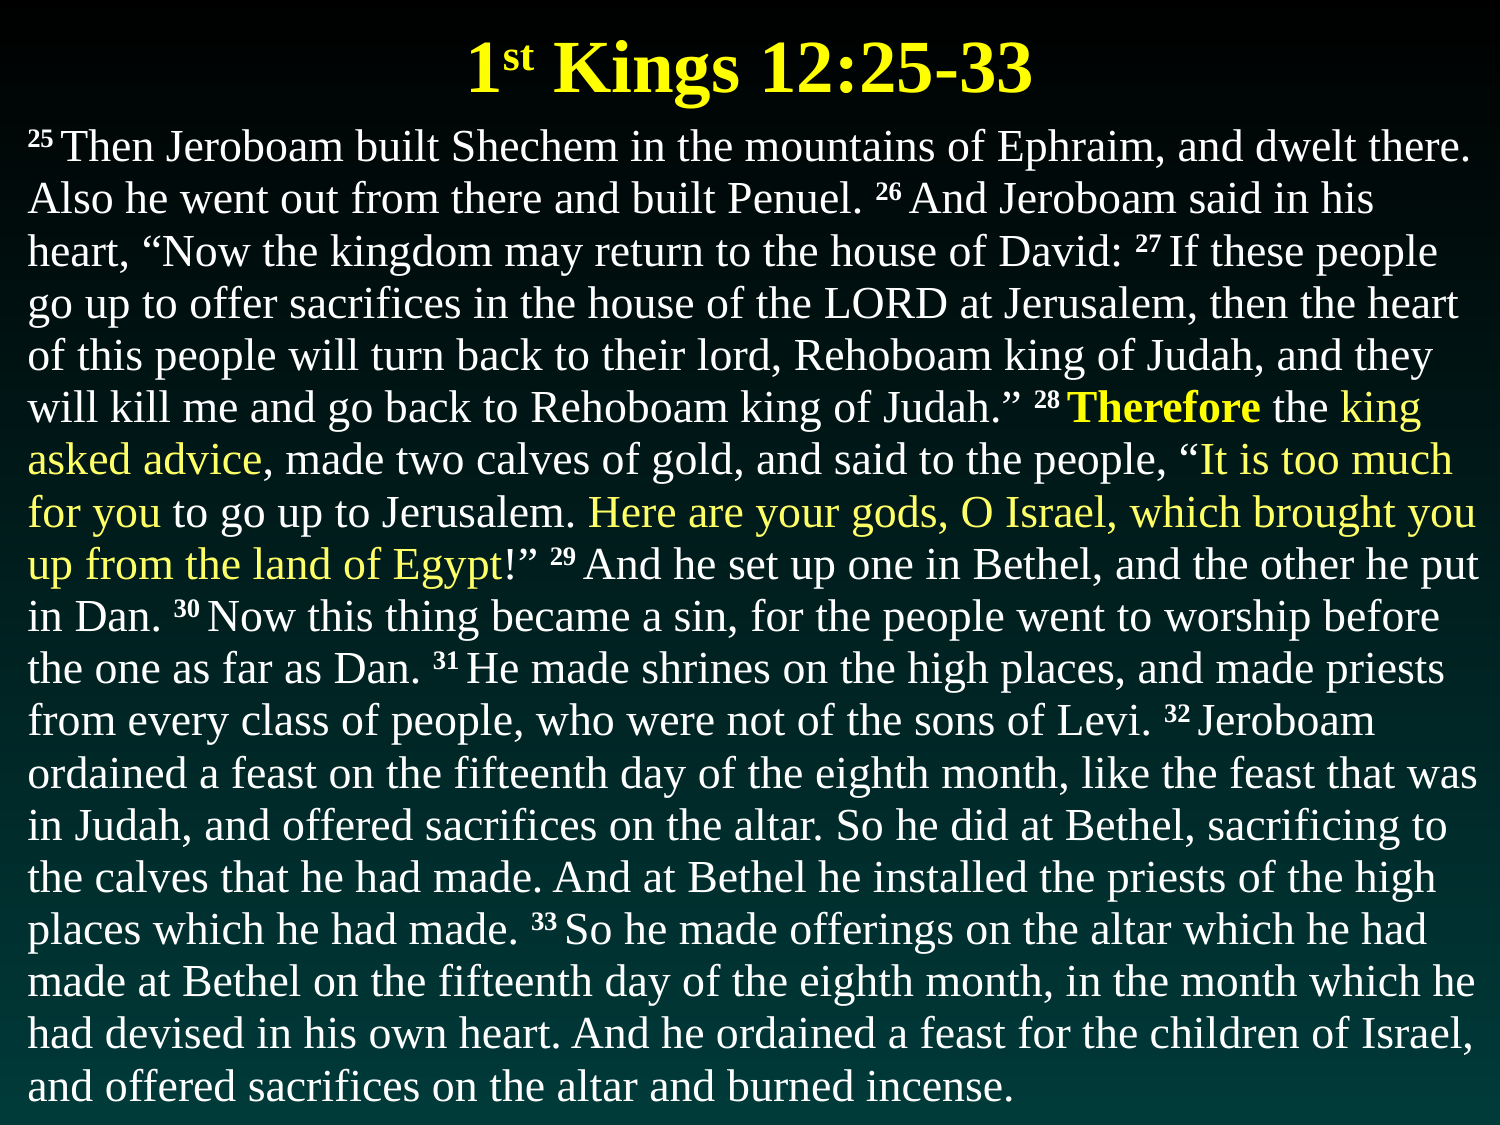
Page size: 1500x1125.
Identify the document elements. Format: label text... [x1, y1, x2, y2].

title 1st Kings 12:25-33 [74, 0, 1426, 112]
text_box 25 Then Jeroboam built Shechem in the mountains of Ephraim, and dwelt there. Also he went out from there and built Penuel. 26 And Jeroboam said in his heart, “Now the kingdom may return to the house of David: 27 If these people go up to offer sacrifices in the house of the Lord at Jerusalem, then the heart of this people will turn back to their lord, Rehoboam king of Judah, and they will kill me and go back to Rehoboam king of Judah.” 28 Therefore the king asked advice, made two calves of gold, and said to the people, “It is too much for you to go up to Jerusalem. Here are your gods, O Israel, which brought you up from the land of Egypt!” 29 And he set up one in Bethel, and the other he put in Dan. 30 Now this thing became a sin, for the people went to worship before the one as far as Dan. 31 He made shrines on the high places, and made priests from every class of people, who were not of the sons of Levi. 32 Jeroboam ordained a feast on the fifteenth day of the eighth month, like the feast that was in Judah, and offered sacrifices on the altar. So he did at Bethel, sacrificing to the calves that he had made. And at Bethel he installed the priests of the high places which he had made. 33 So he made offerings on the altar which he had made at Bethel on the fifteenth day of the eighth month, in the month which he had devised in his own heart. And he ordained a feast for the children of Israel, and offered sacrifices on the altar and burned incense. [12, 112, 1500, 1120]
